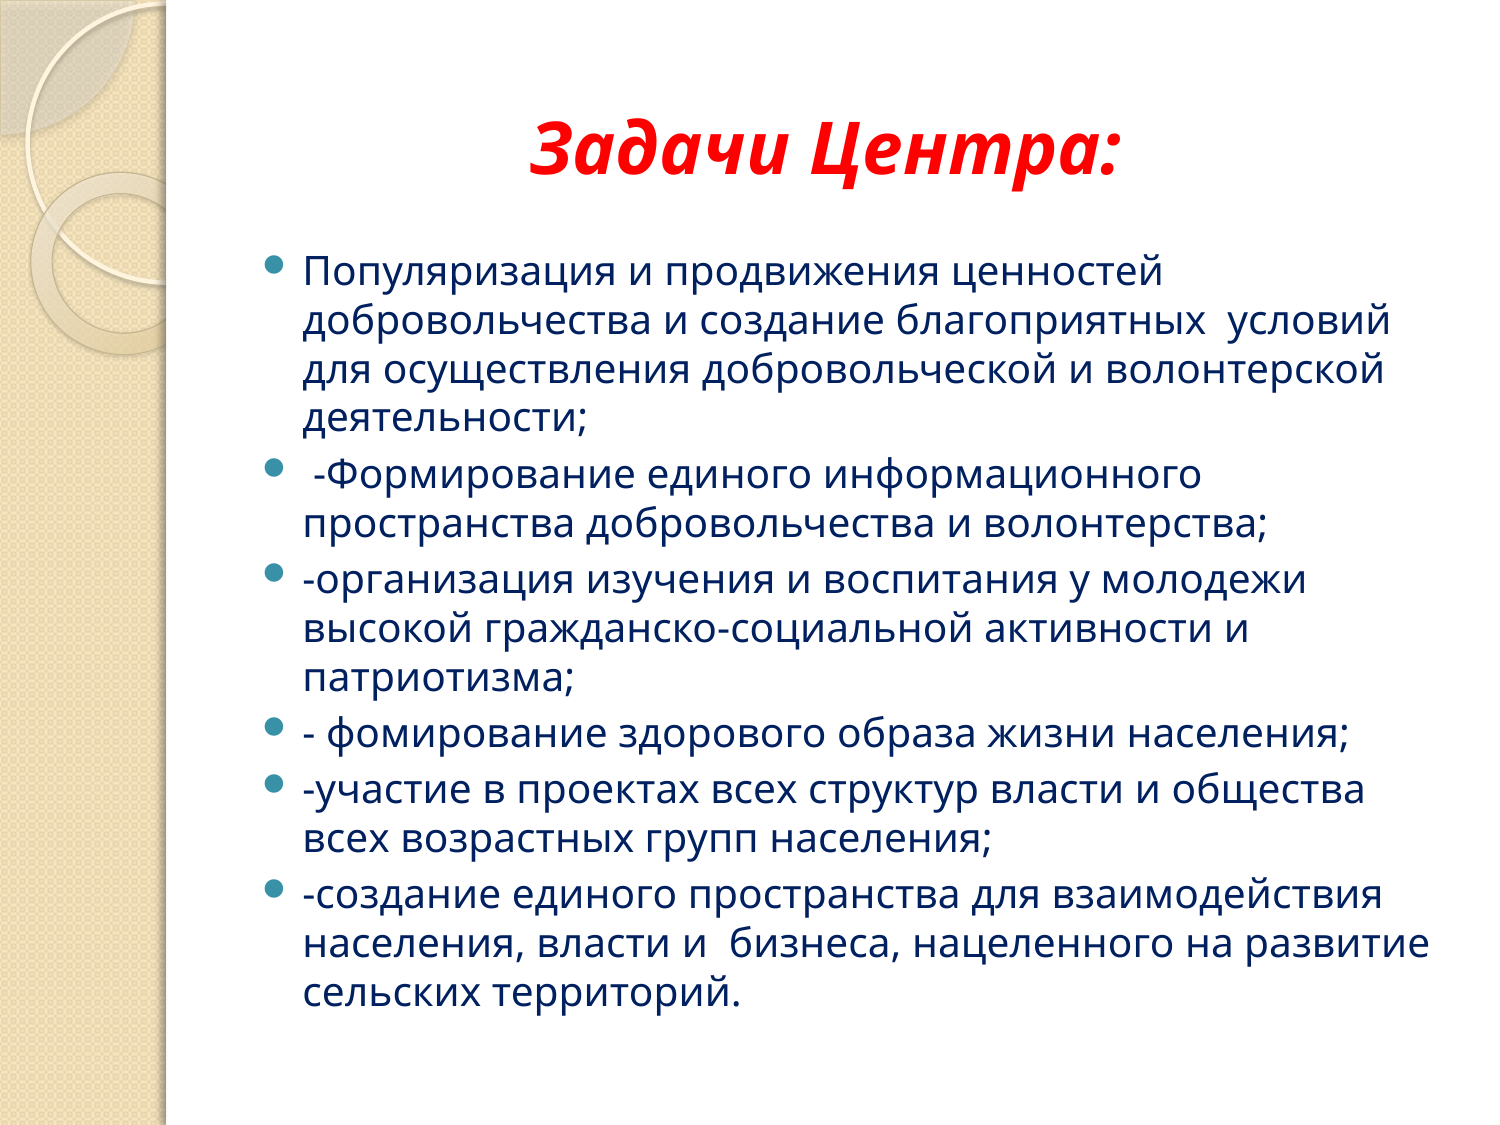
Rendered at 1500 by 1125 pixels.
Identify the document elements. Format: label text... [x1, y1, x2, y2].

list Популяризация и продвижения ценностей добровольчества и создание благоприятных условий для осуществления добровольческой и волонтерской деятельности; -Формирование единого информационного пространства добровольчества и волонтерства; -организация изучения и воспитания у молодежи высокой гражданско-социальной активности и патриотизма; - фомирование здорового образа жизни населения; -участие в проектах всех структур власти и общества всех возрастных групп населения; -создание единого пространства для взаимодействия населения, власти и бизнеса, нацеленного на развитие сельских территорий. [235, 237, 1466, 1025]
title Задачи Центра: [235, 45, 1466, 233]
